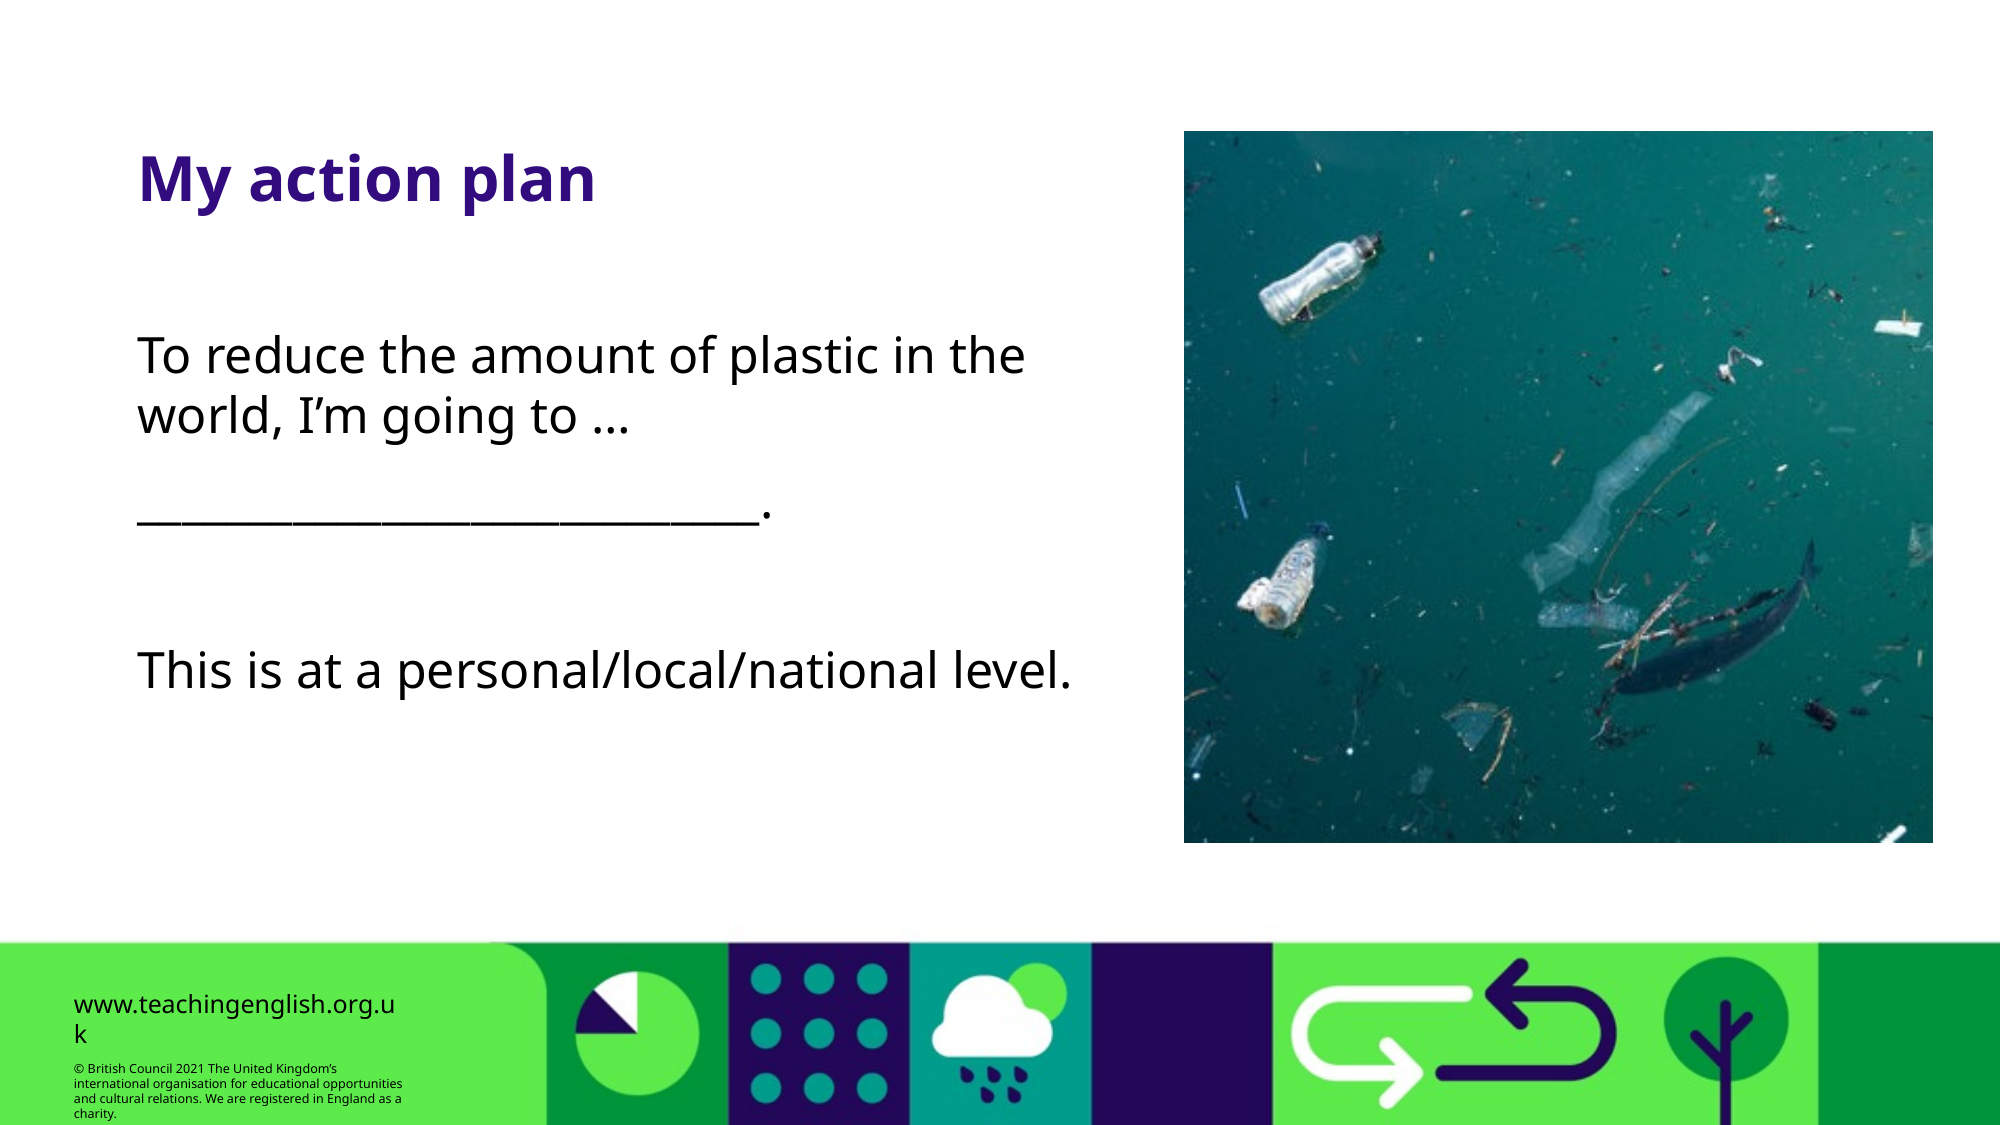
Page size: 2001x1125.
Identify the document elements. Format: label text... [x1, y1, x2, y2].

list www.teachingenglish.org.uk © British Council 2021 The United Kingdom’s international organisation for educational opportunities and cultural relations. We are registered in England as a charity. [73, 988, 406, 1110]
picture [0, 0, 2000, 1125]
text_box My action plan To reduce the amount of plastic in the world, I’m going to … ____________________________. This is at a personal/local/national level. [122, 131, 1146, 706]
